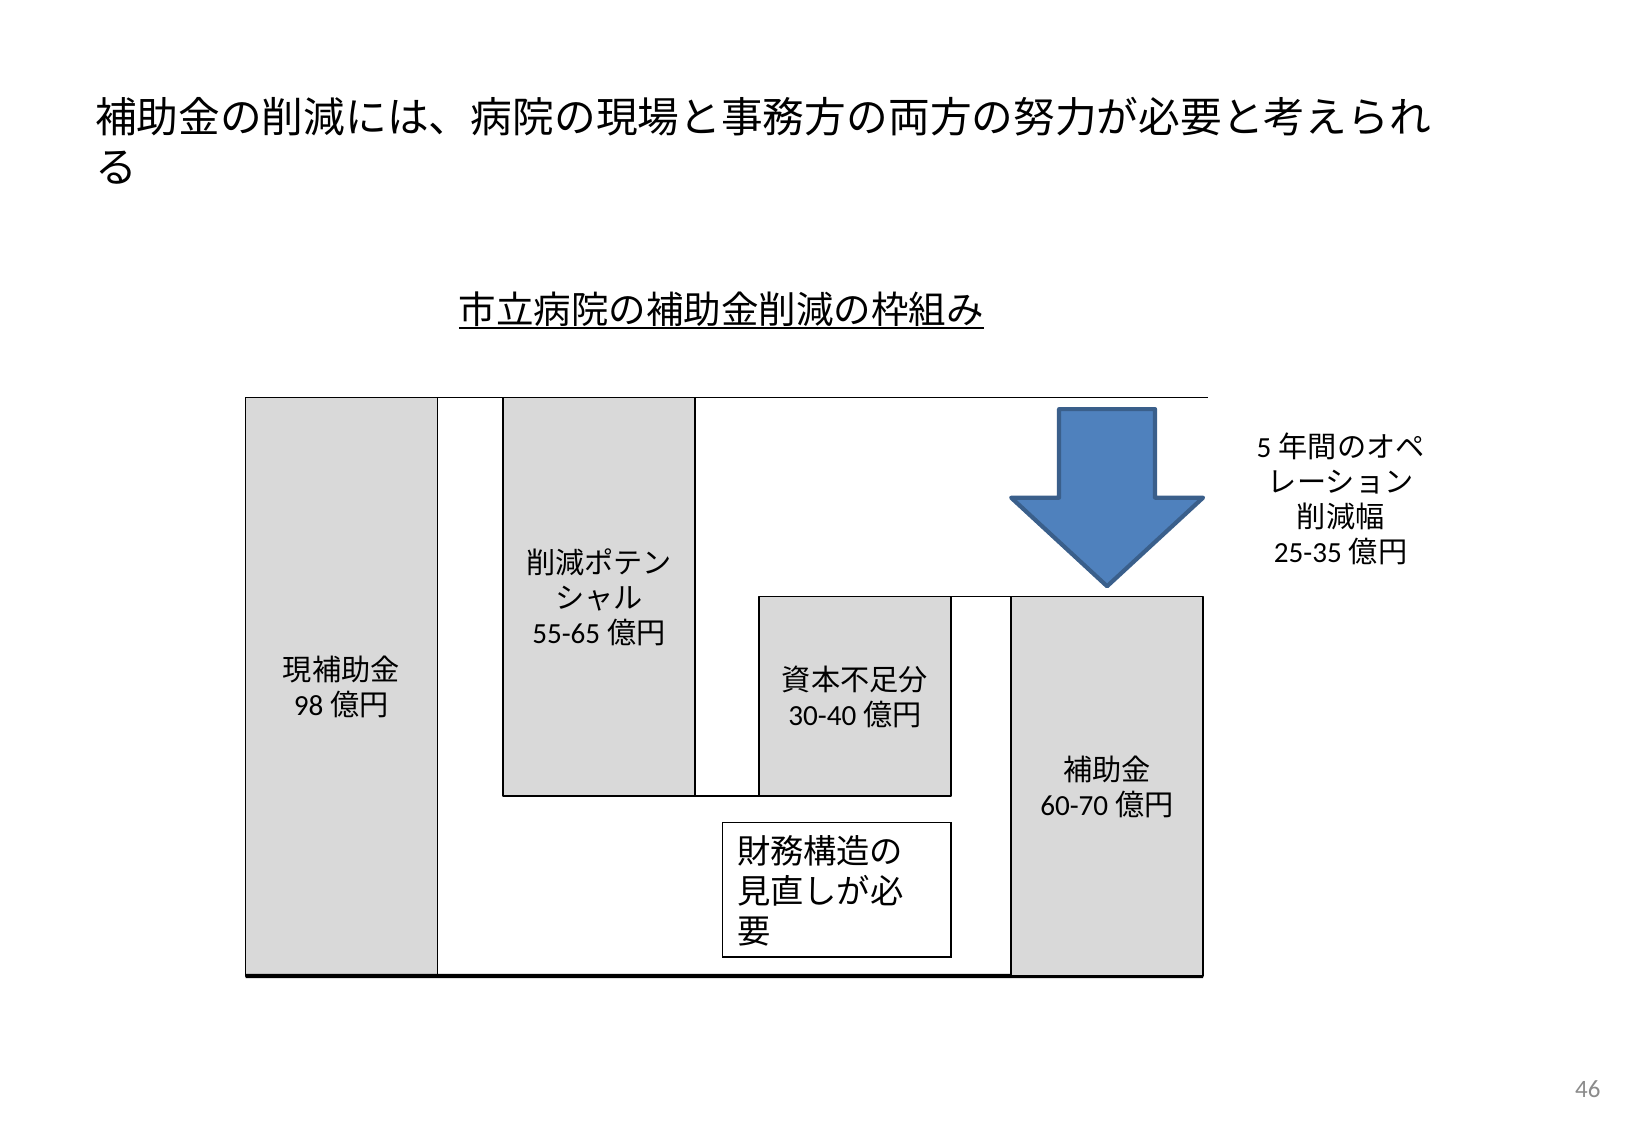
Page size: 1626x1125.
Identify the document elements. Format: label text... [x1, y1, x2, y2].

text_box 市立病院の補助金削減の枠組み [444, 278, 1154, 339]
text_box 資本不足分 30-40億円 [759, 596, 951, 796]
text_box 5年間のオペレーション 削減幅 25-35億円 [1232, 420, 1449, 611]
slide_number 46 [1236, 1057, 1616, 1118]
text_box [1009, 407, 1206, 588]
text_box 削減ポテンシャル 55-65億円 [503, 397, 695, 796]
text_box 補助金 60-70億円 [1011, 596, 1204, 977]
text_box 現補助金 98億円 [245, 397, 438, 976]
text_box 補助金の削減には、病院の現場と事務方の両方の努力が必要と考えられる [80, 83, 1463, 199]
text_box 財務構造の見直しが必要 [722, 822, 951, 958]
